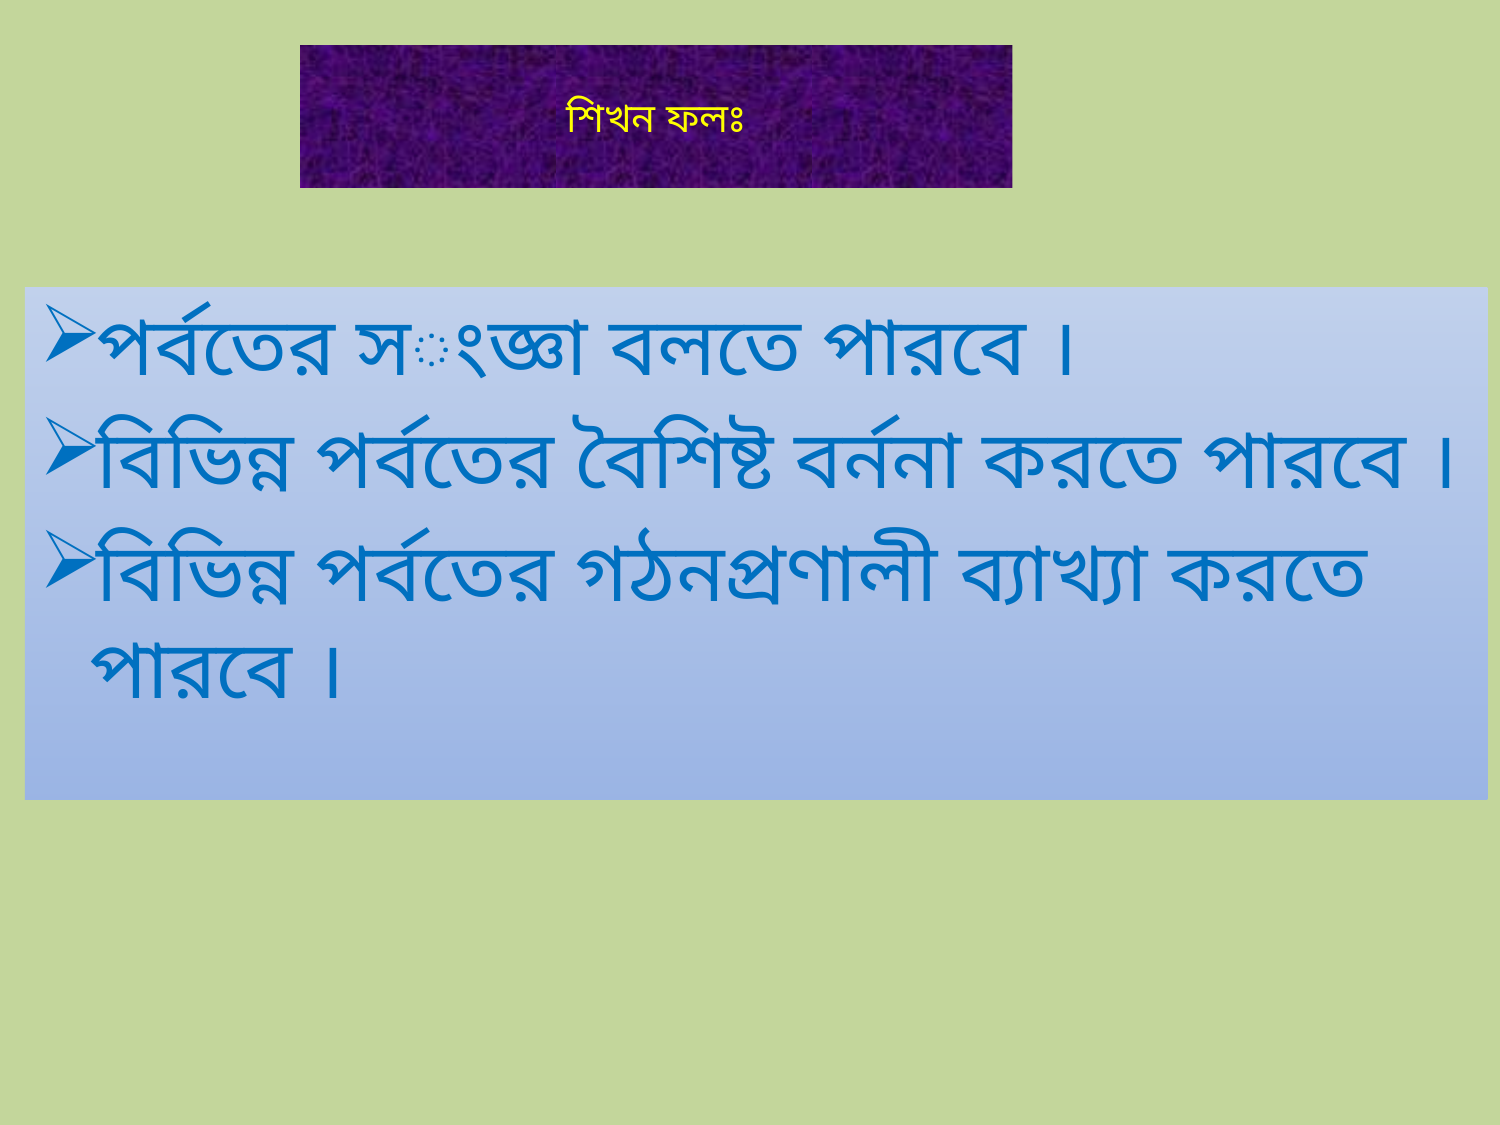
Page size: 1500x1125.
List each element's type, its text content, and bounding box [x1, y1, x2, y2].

list পর্বতের সংজ্ঞা বলতে পারবে । বিভিন্ন পর্বতের বৈশিষ্ট বর্ননা করতে পারবে । বিভিন্ন পর্বতের গঠনপ্রণালী ব্যাখ্যা করতে পারবে । [24, 287, 1488, 800]
title শিখন ফলঃ [300, 45, 1013, 188]
